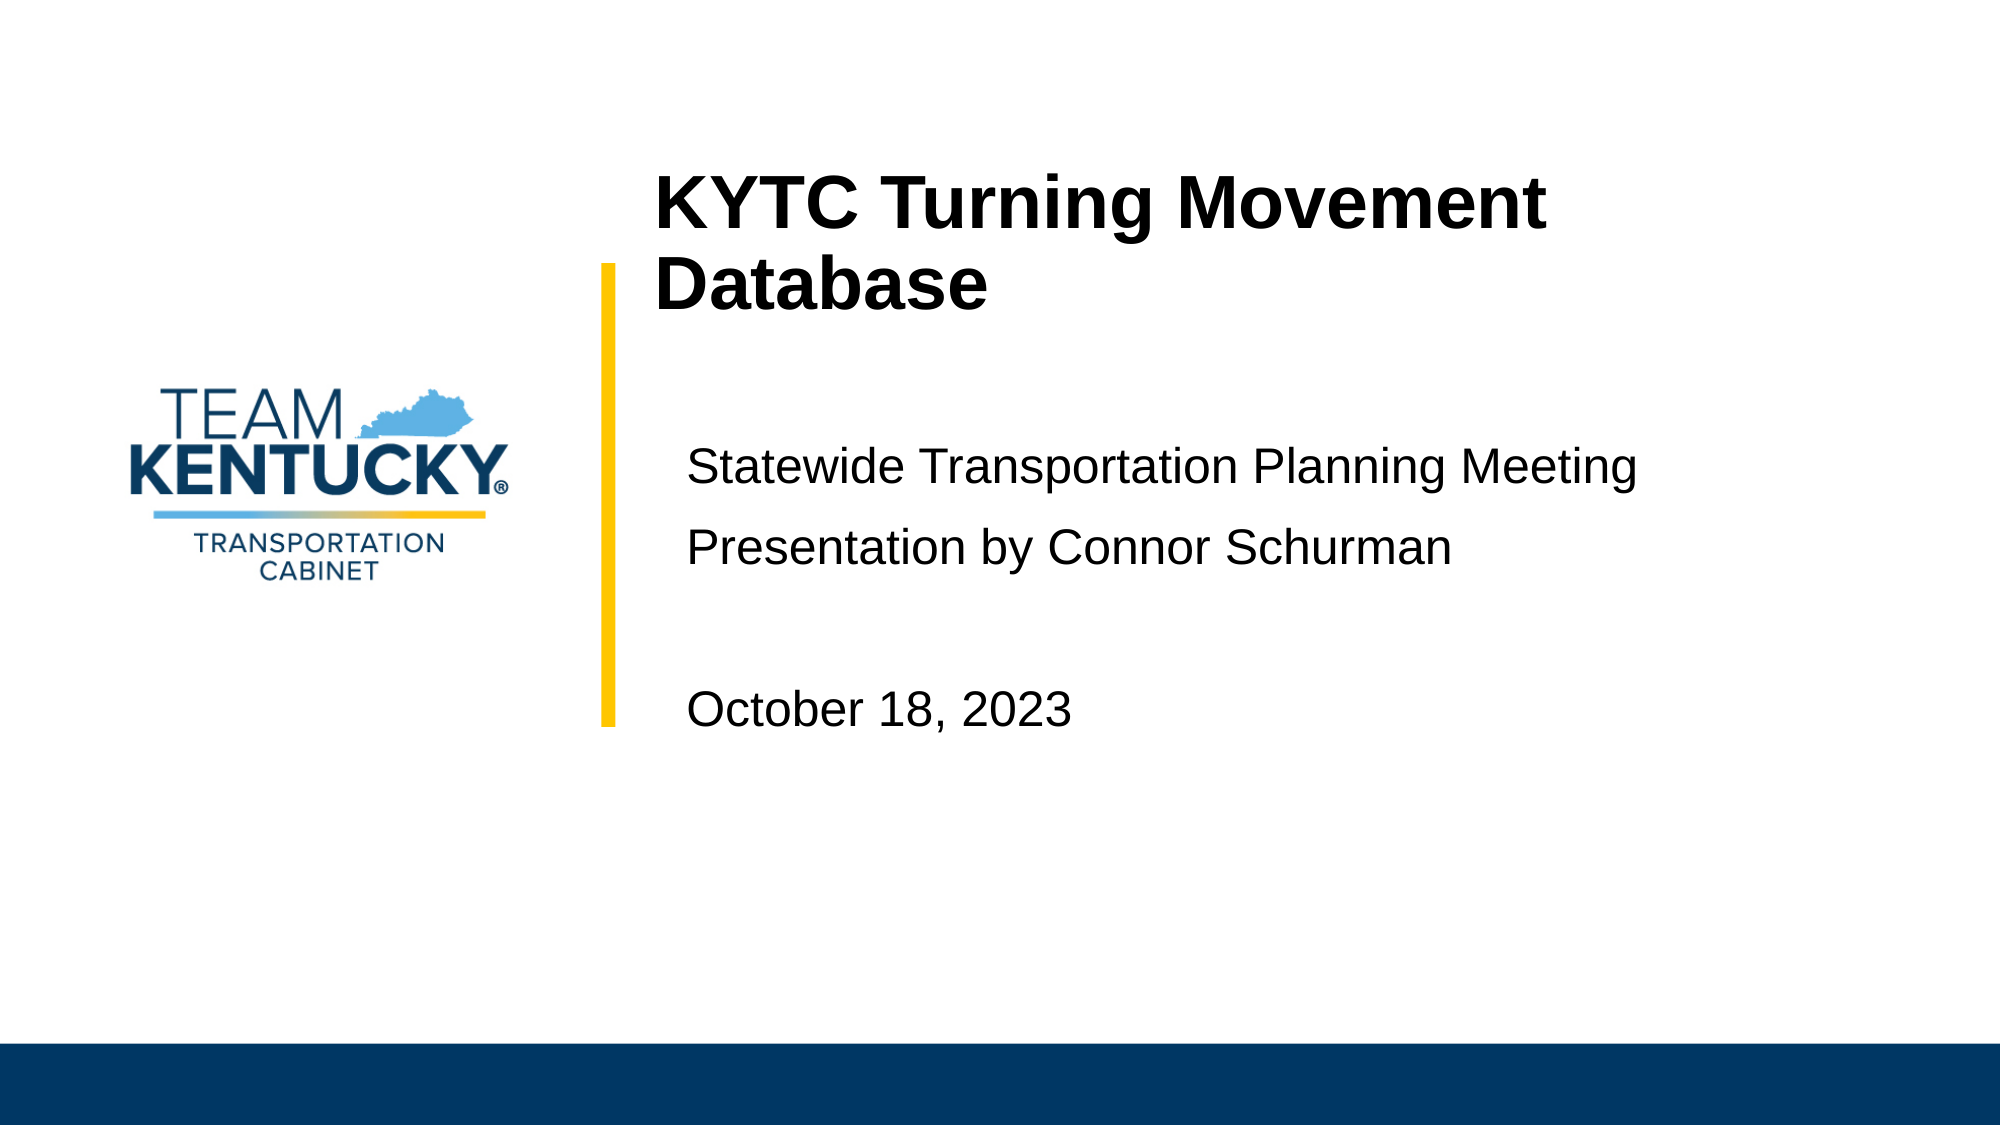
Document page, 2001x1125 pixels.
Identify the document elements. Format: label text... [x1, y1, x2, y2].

title KYTC Turning Movement Database [640, 163, 1820, 335]
picture [116, 368, 521, 599]
list Statewide Transportation Planning Meeting Presentation by Connor Schurman October 18, 2023 [671, 408, 1850, 744]
